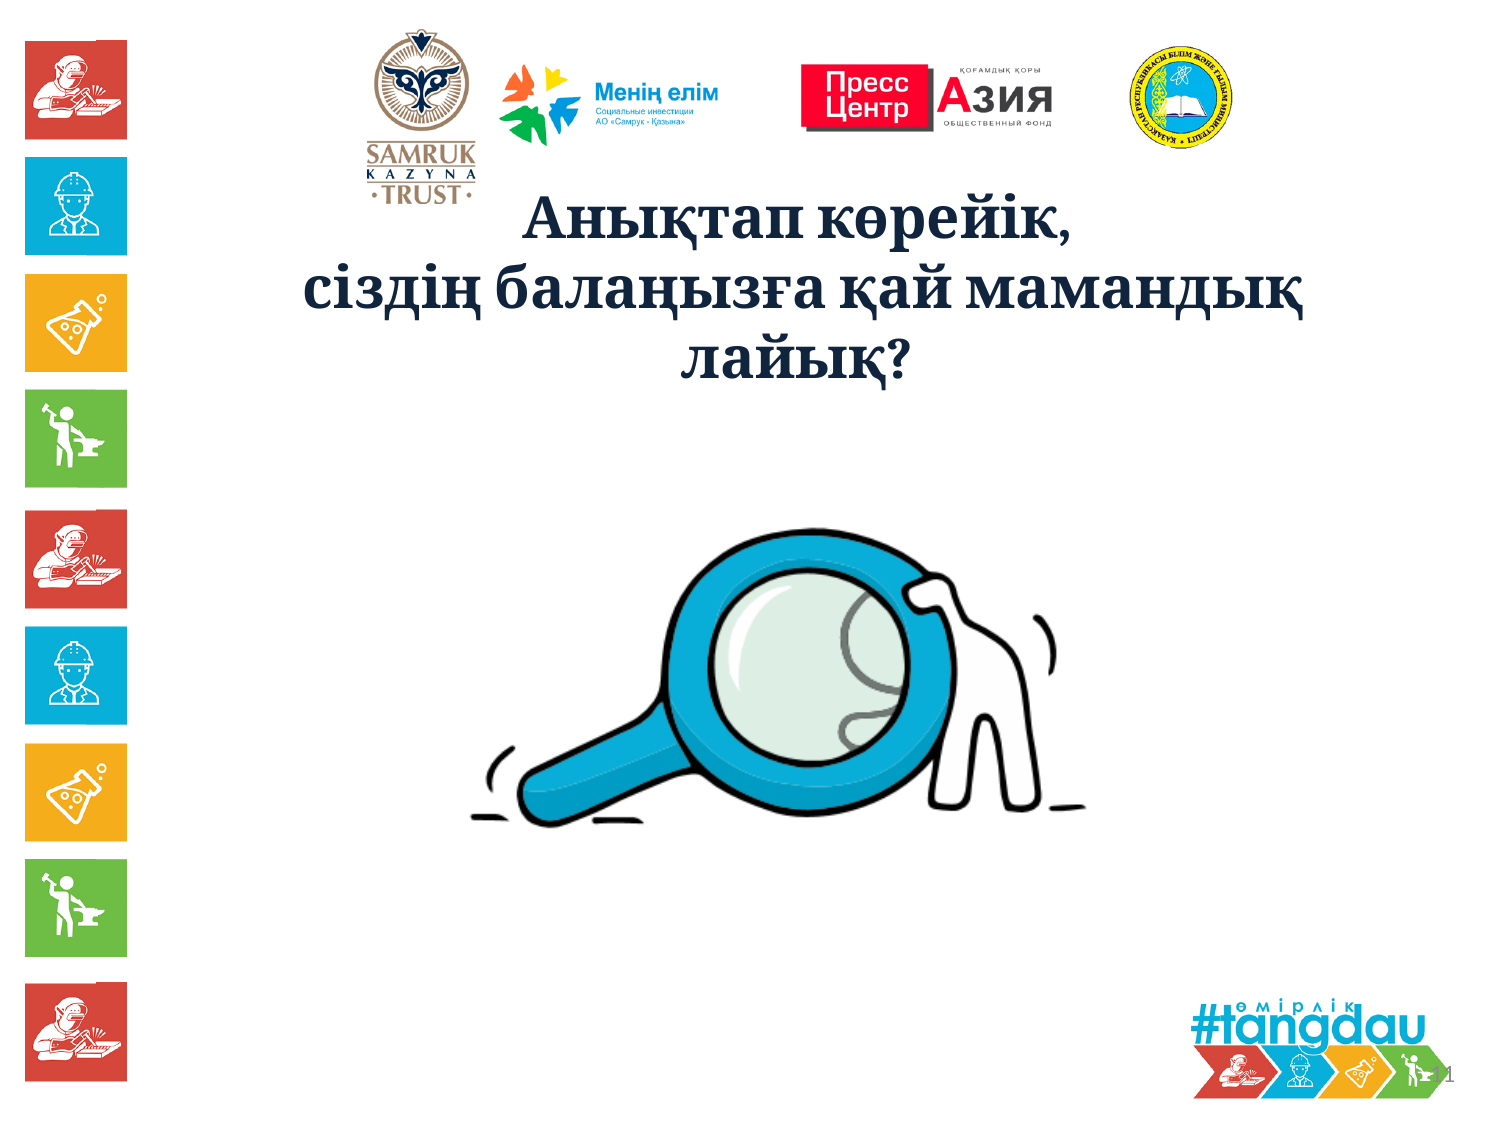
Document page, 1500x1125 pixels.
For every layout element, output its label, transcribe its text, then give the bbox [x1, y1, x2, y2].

slide_number 11 [1074, 1042, 1471, 1103]
picture [0, 0, 1500, 1125]
text_box Анықтап көрейік, сіздің балаңызға қай мамандық лайық? [218, 172, 1376, 398]
